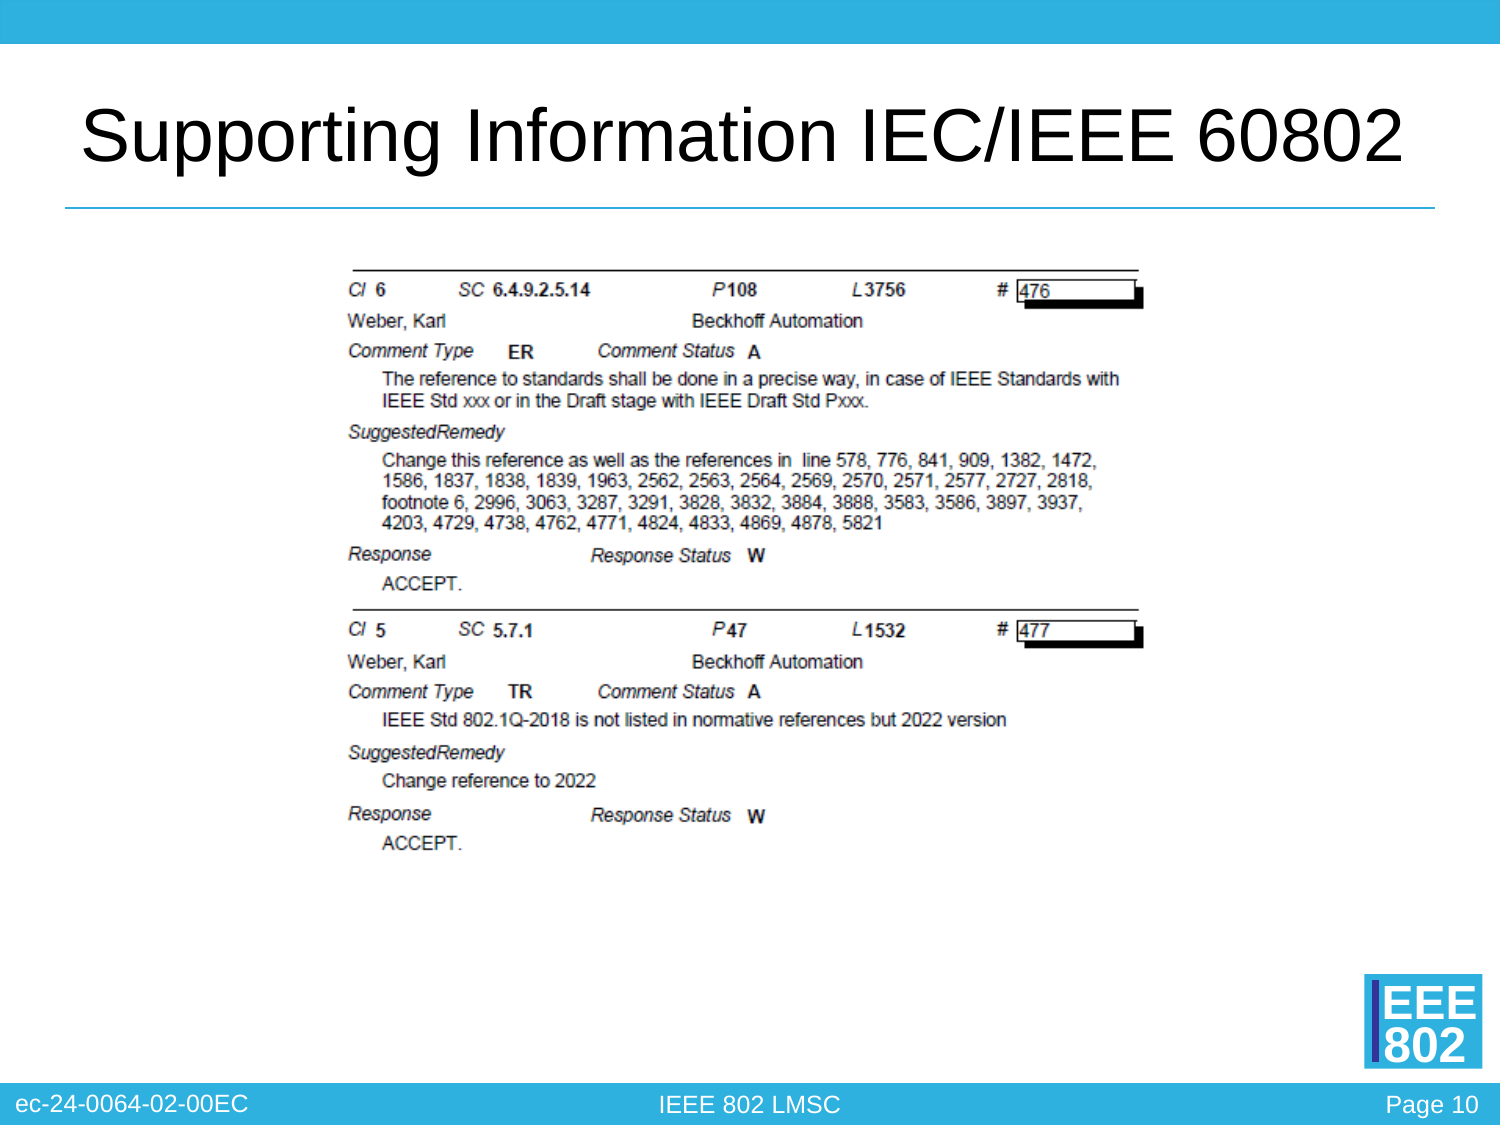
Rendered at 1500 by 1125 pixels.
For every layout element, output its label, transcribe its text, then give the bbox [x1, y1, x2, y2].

picture [339, 255, 1161, 869]
title Supporting Information IEC/IEEE 60802 [62, 66, 1425, 197]
